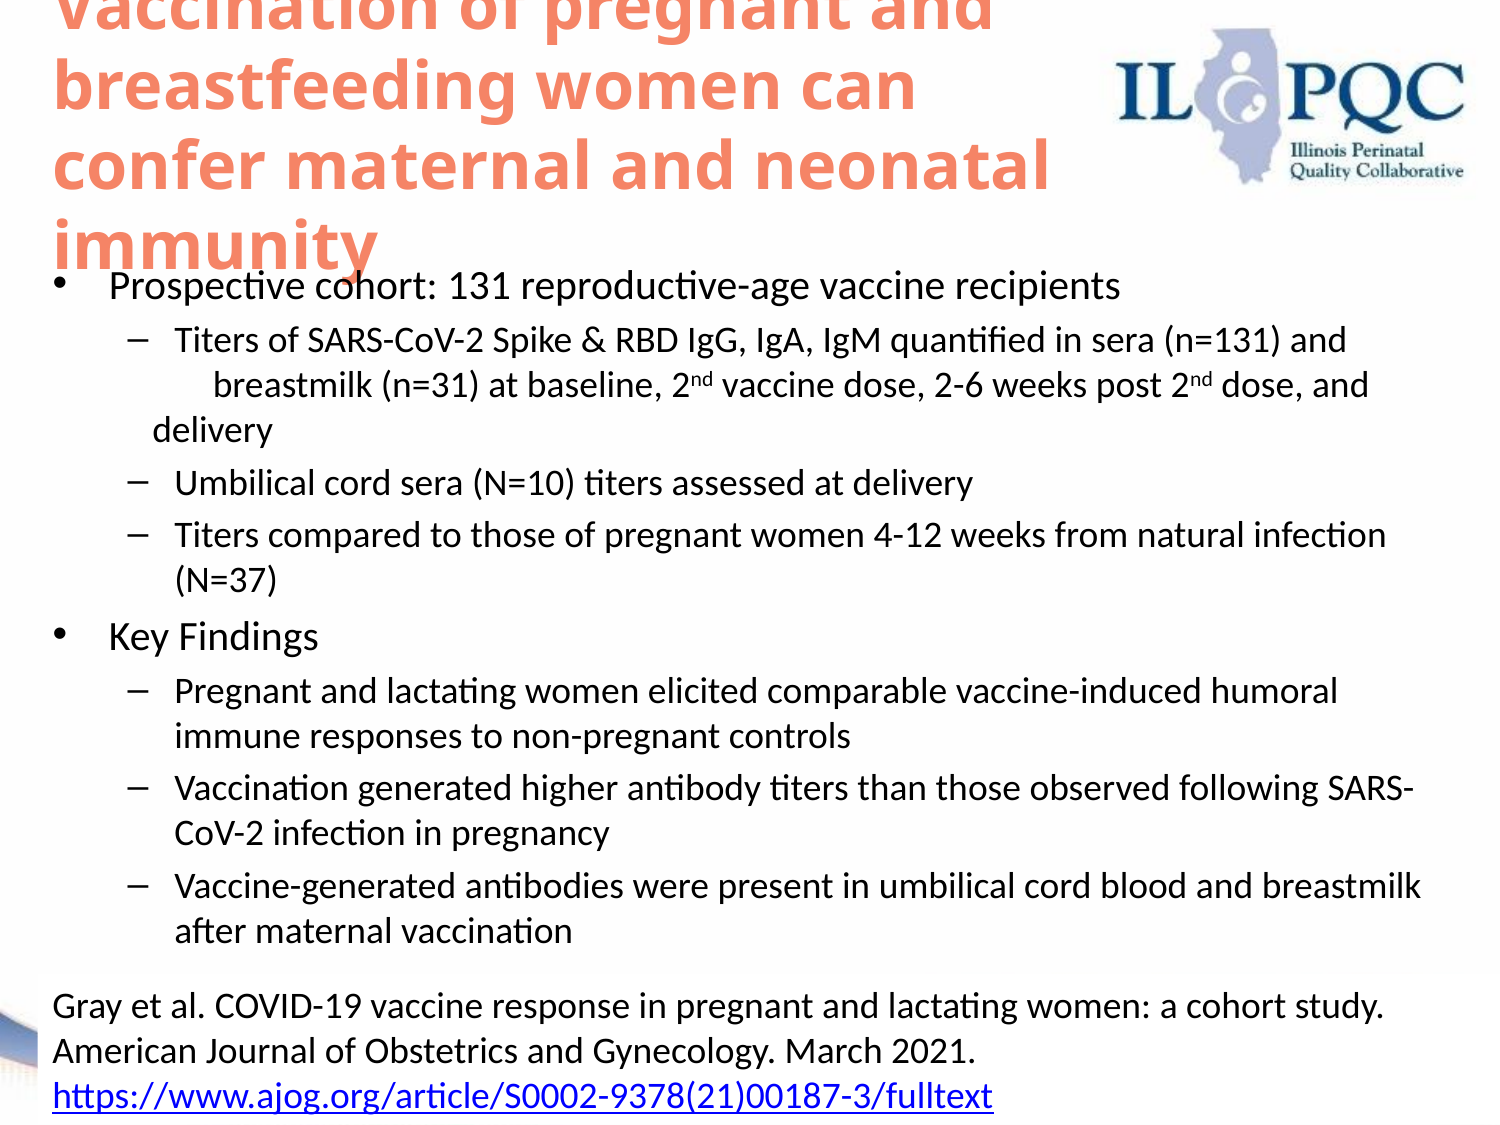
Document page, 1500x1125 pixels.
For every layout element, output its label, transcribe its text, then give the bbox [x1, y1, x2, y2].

list Prospective cohort: 131 reproductive-age vaccine recipients Titers of SARS-CoV-2 Spike & RBD IgG, IgA, IgM quantified in sera (n=131) and breastmilk (n=31) at baseline, 2nd vaccine dose, 2-6 weeks post 2nd dose, and delivery Umbilical cord sera (N=10) titers assessed at delivery Titers compared to those of pregnant women 4-12 weeks from natural infection (N=37) Key Findings Pregnant and lactating women elicited comparable vaccine-induced humoral immune responses to non-pregnant controls Vaccination generated higher antibody titers than those observed following SARS-CoV-2 infection in pregnancy Vaccine-generated antibodies were present in umbilical cord blood and breastmilk after maternal vaccination [37, 249, 1474, 974]
title Vaccination of pregnant and breastfeeding women can confer maternal and neonatal immunity [37, 23, 1150, 223]
text_box Gray et al. COVID-19 vaccine response in pregnant and lactating women: a cohort study. American Journal of Obstetrics and Gynecology. March 2021. https://www.ajog.org/article/S0002-9378(21)00187-3/fulltext [37, 974, 1500, 1124]
picture [0, 0, 1500, 1125]
